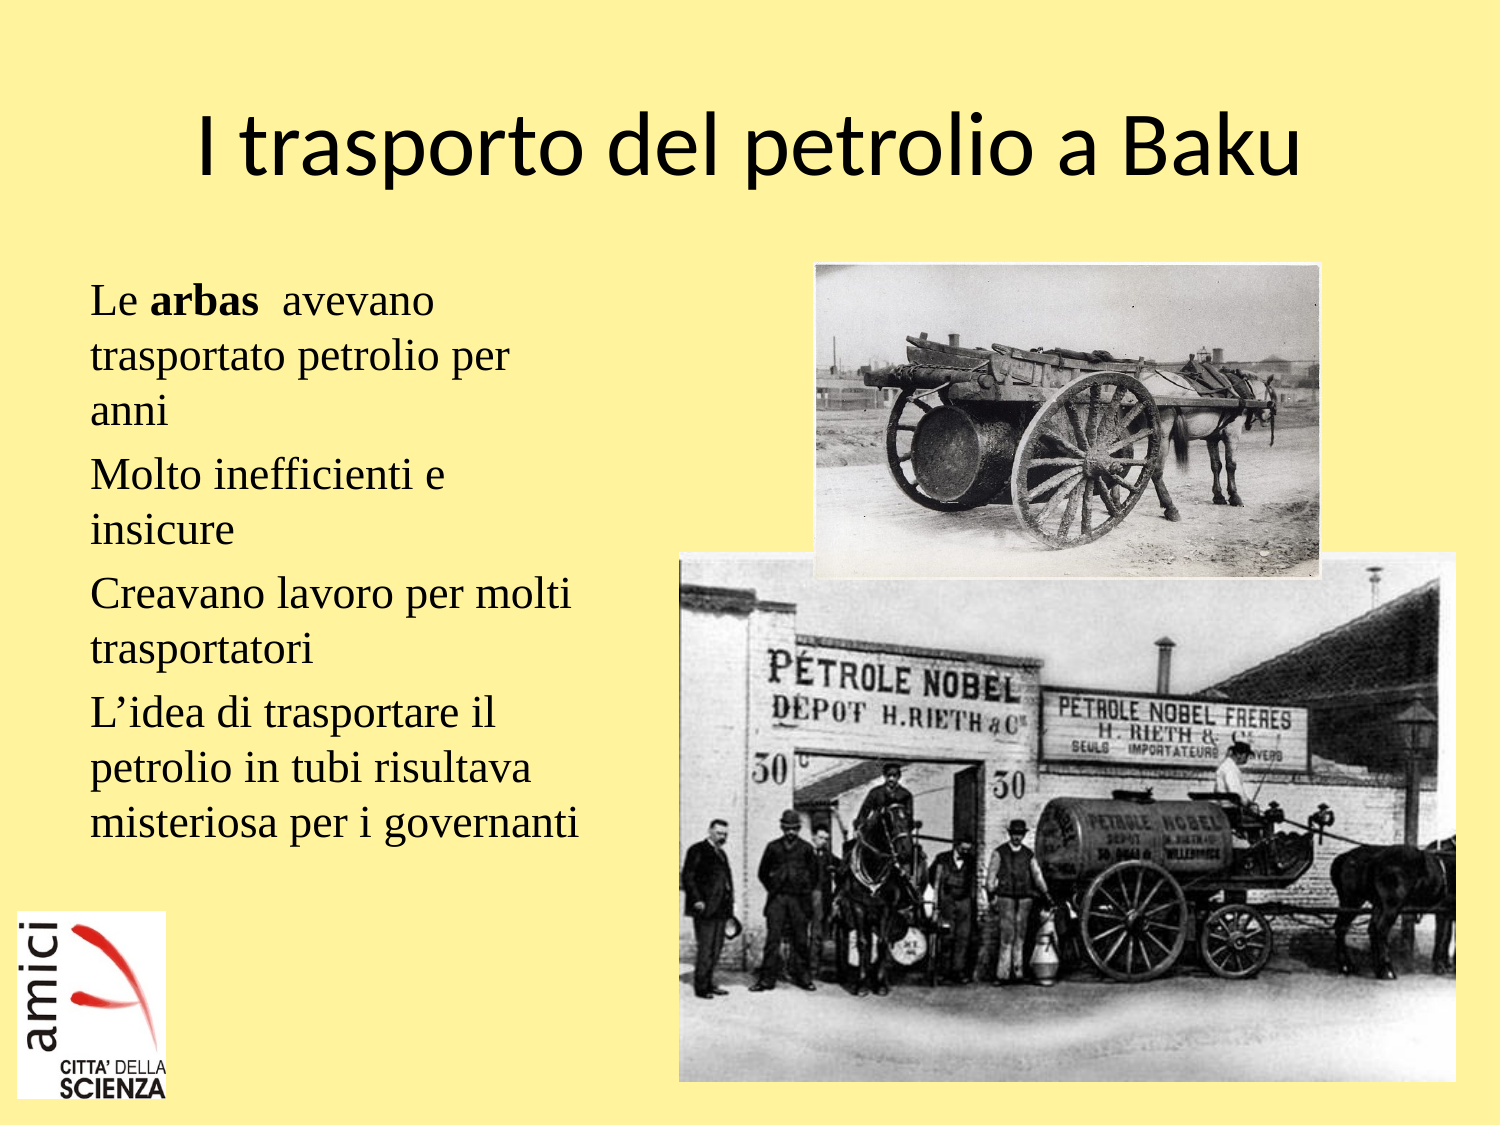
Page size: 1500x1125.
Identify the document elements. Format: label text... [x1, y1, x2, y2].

picture [813, 262, 1322, 580]
picture [17, 910, 166, 1099]
title I trasporto del petrolio a Baku [75, 45, 1425, 233]
list Le arbas avevano trasportato petrolio per anni Molto inefficienti e insicure Creavano lavoro per molti trasportatori L’idea di trasportare il petrolio in tubi risultava misteriosa per i governanti [75, 262, 609, 1005]
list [678, 552, 1456, 1083]
